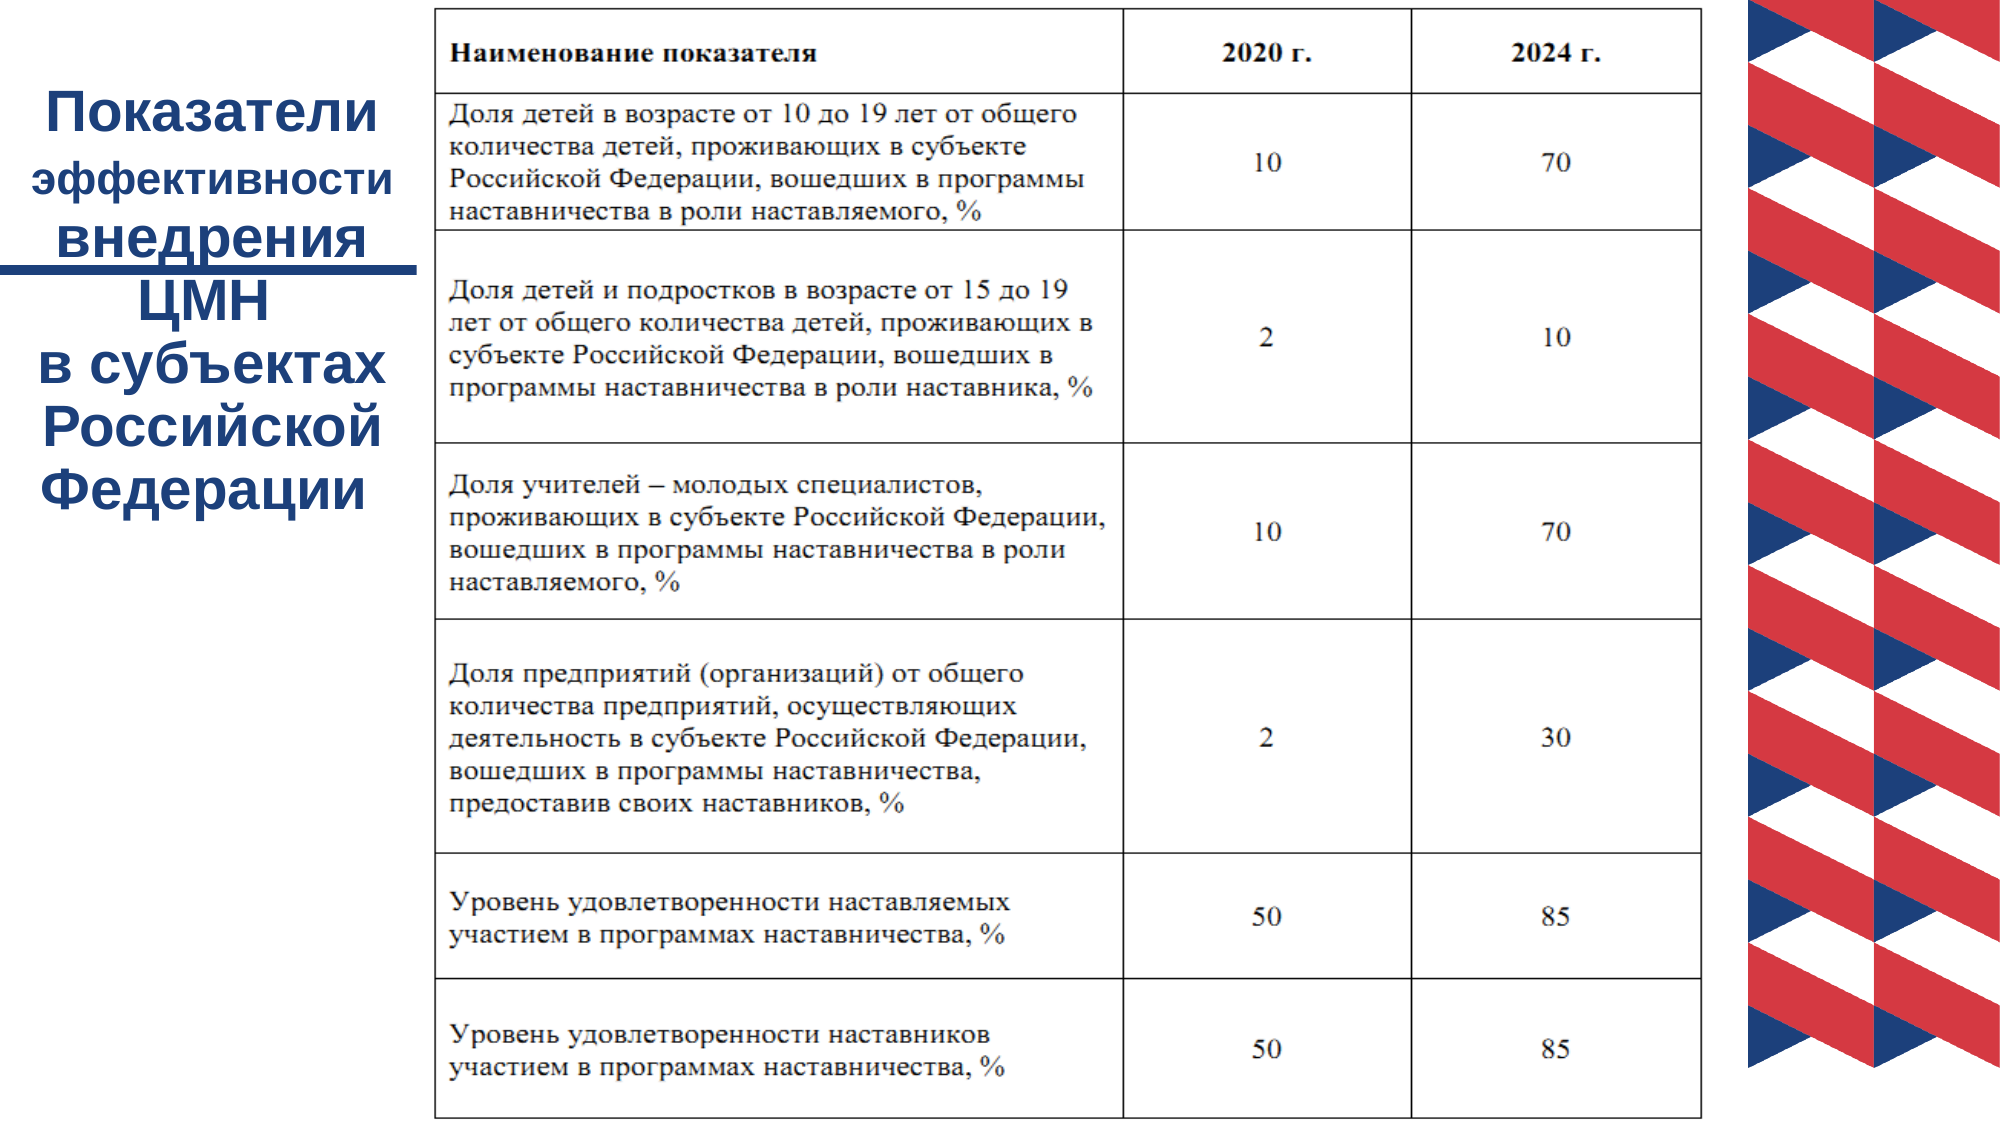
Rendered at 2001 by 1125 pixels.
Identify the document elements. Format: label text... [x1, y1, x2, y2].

picture [416, 0, 1717, 1125]
title Показатели эффективности внедрения ЦМН в субъектах Российской Федерации [8, 81, 416, 615]
picture [1748, 0, 2000, 1068]
